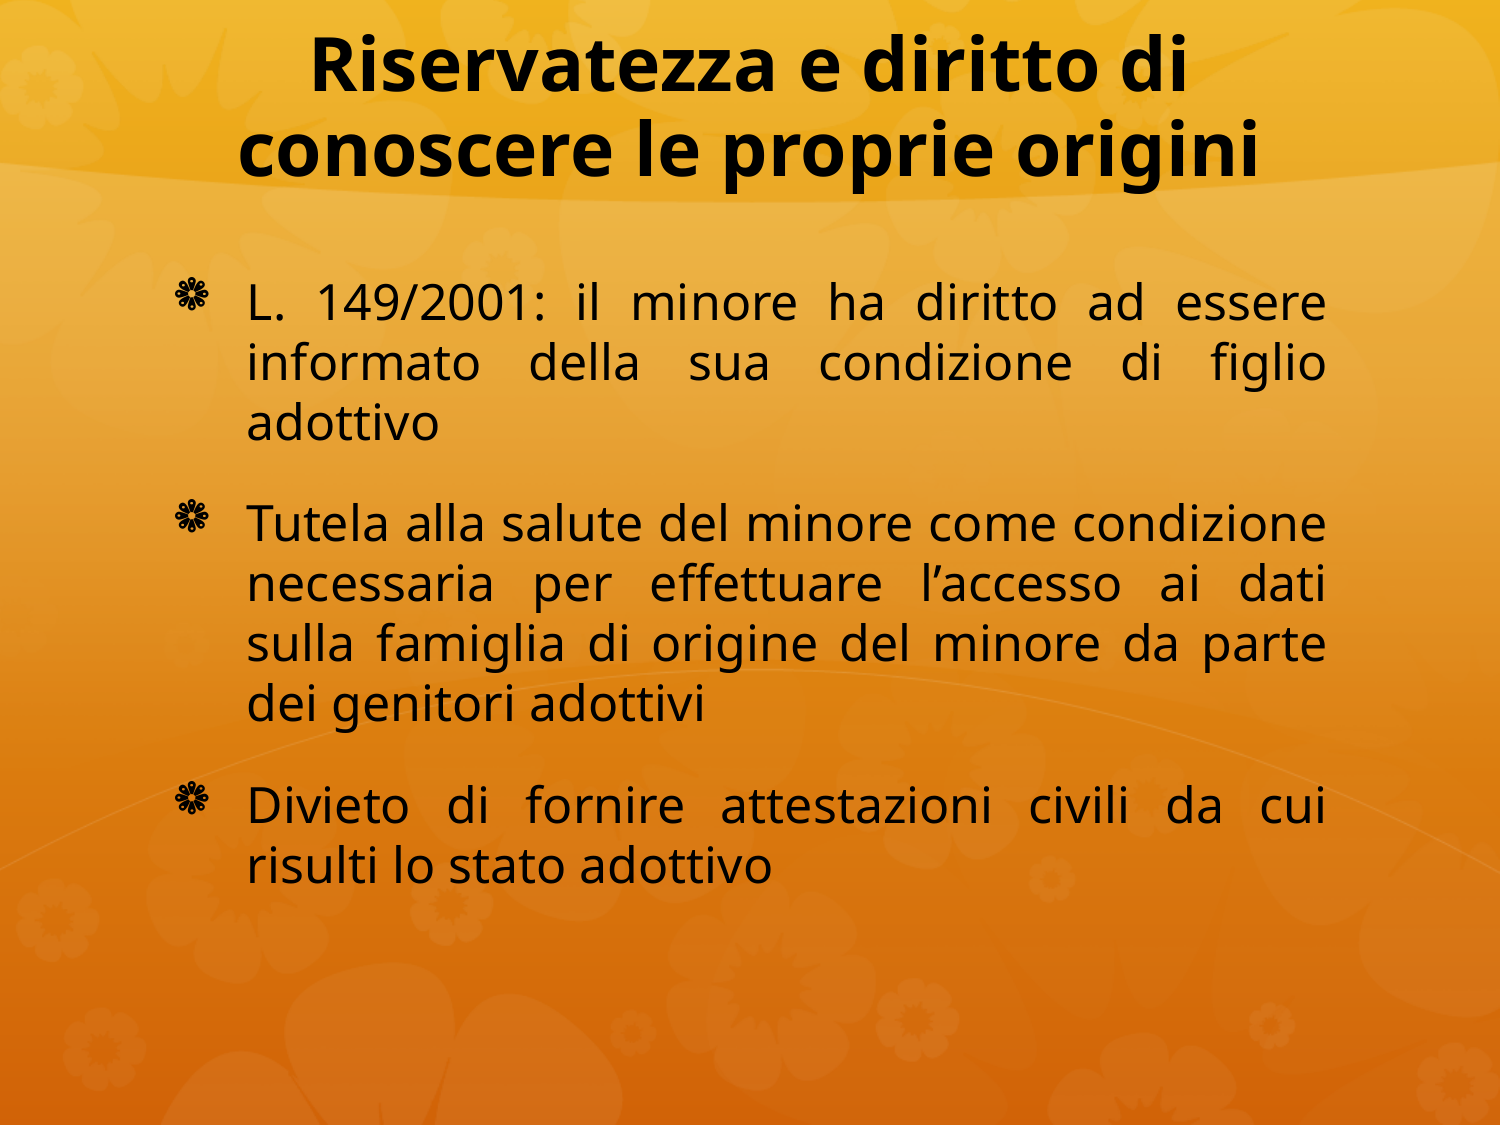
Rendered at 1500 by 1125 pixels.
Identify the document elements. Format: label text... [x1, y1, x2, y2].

title Riservatezza e diritto di conoscere le proprie origini [127, 14, 1372, 203]
picture [0, 0, 1500, 1125]
list L. 149/2001: il minore ha diritto ad essere informato della sua condizione di figlio adottivo Tutela alla salute del minore come condizione necessaria per effettuare l’accesso ai dati sulla famiglia di origine del minore da parte dei genitori adottivi Divieto di fornire attestazioni civili da cui risulti lo stato adottivo [156, 262, 1344, 967]
